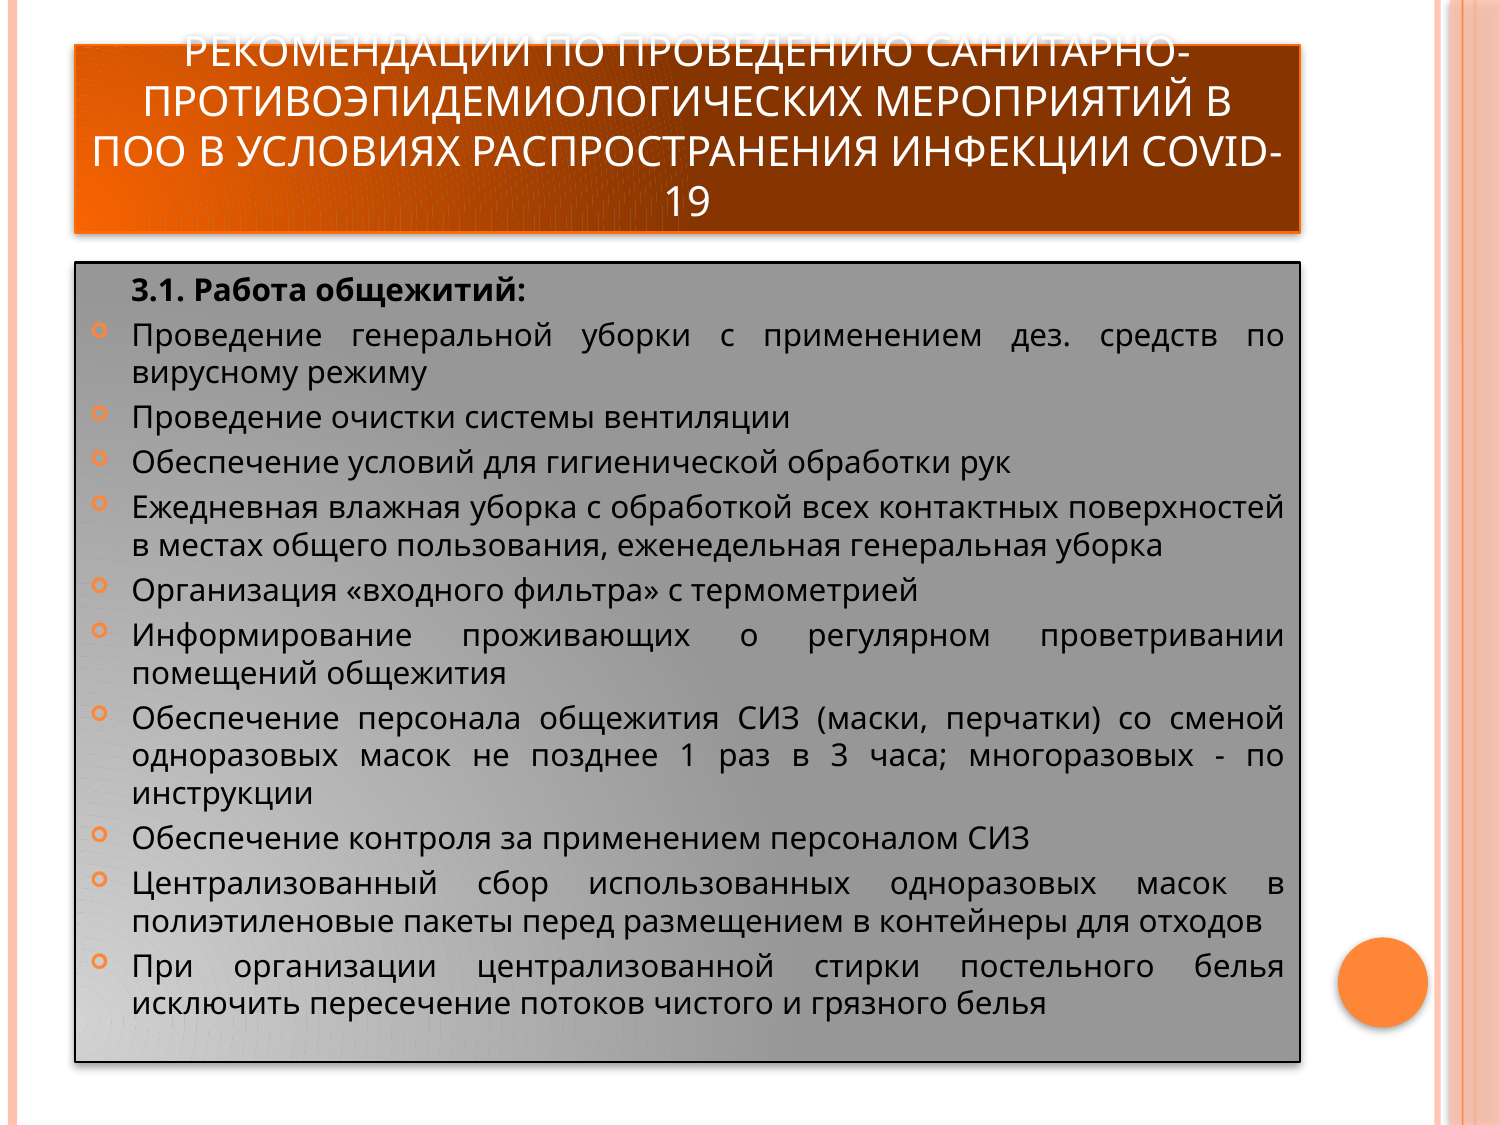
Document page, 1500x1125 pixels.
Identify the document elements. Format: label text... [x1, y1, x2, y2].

list 3.1. Работа общежитий: Проведение генеральной уборки с применением дез. средств по вирусному режиму Проведение очистки системы вентиляции Обеспечение условий для гигиенической обработки рук Ежедневная влажная уборка с обработкой всех контактных поверхностей в местах общего пользования, еженедельная генеральная уборка Организация «входного фильтра» с термометрией Информирование проживающих о регулярном проветривании помещений общежития Обеспечение персонала общежития СИЗ (маски, перчатки) со сменой одноразовых масок не позднее 1 раз в 3 часа; многоразовых - по инструкции Обеспечение контроля за применением персоналом СИЗ Централизованный сбор использованных одноразовых масок в полиэтиленовые пакеты перед размещением в контейнеры для отходов При организации централизованной стирки постельного белья исключить пересечение потоков чистого и грязного белья [74, 261, 1301, 1063]
title Рекомендации по проведению санитарно-противоэпидемиологических мероприятий в ПОО в условиях распространения инфекции COVID-19 [74, 44, 1301, 234]
